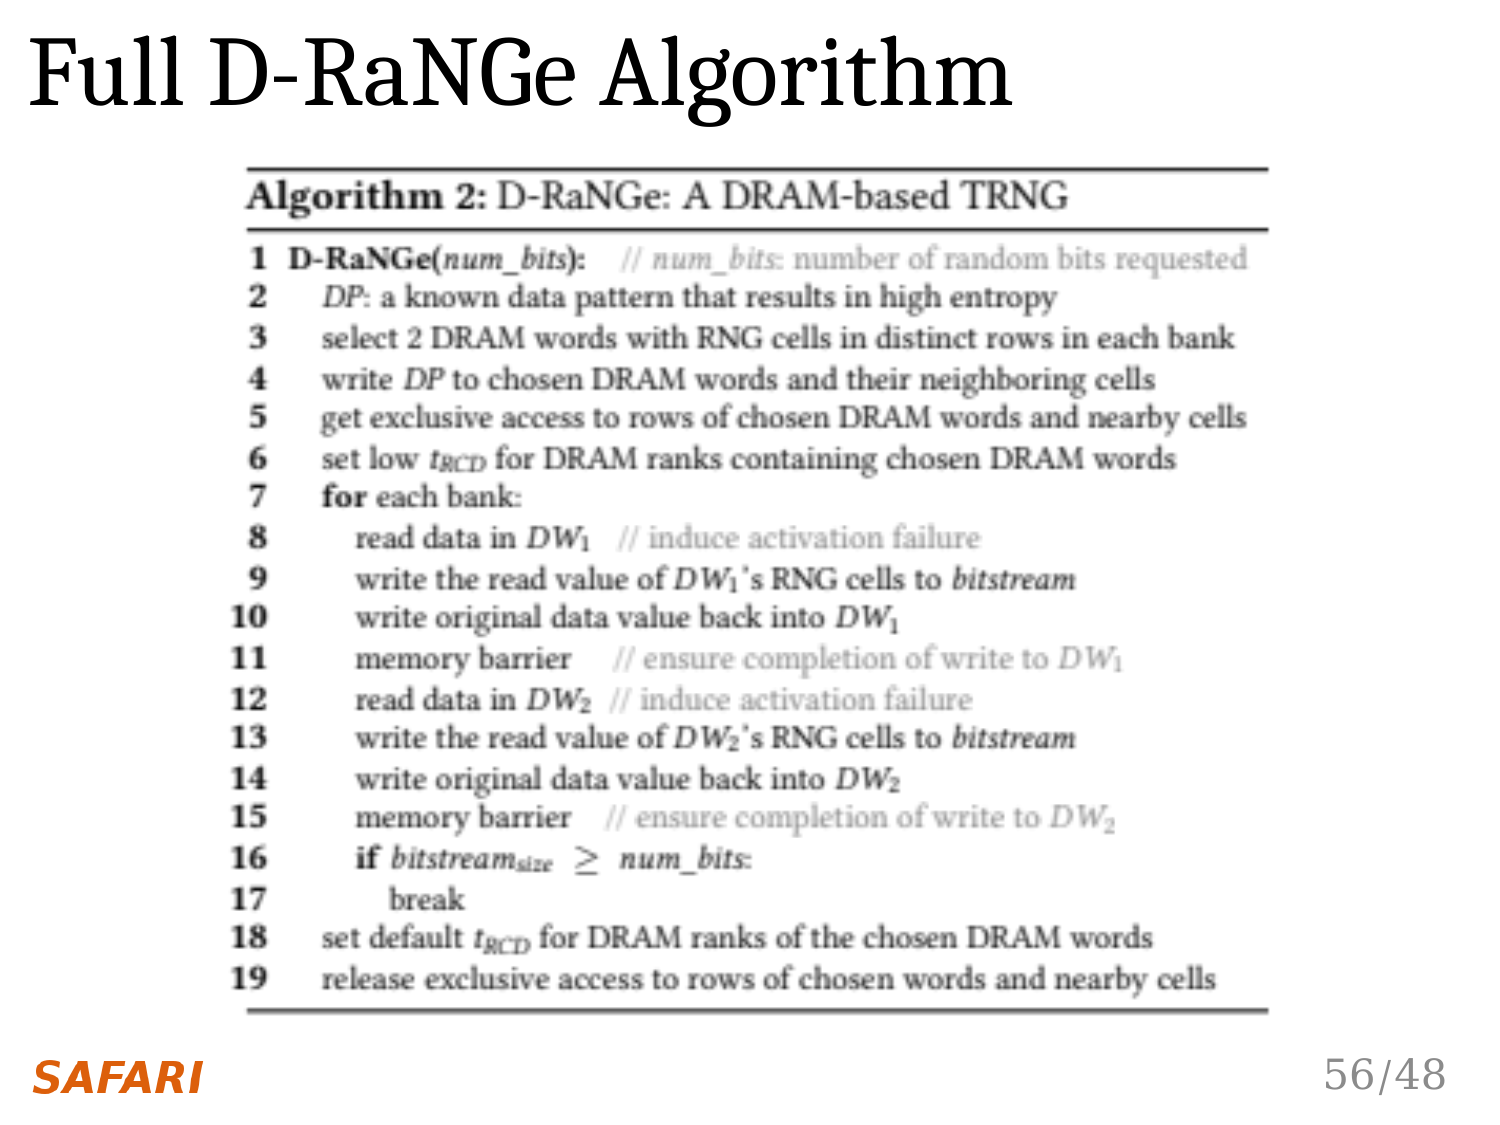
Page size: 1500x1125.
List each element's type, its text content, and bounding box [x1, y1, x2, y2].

picture [223, 156, 1276, 1016]
title Full D-RaNGe Algorithm [12, 12, 1487, 134]
picture [31, 1051, 209, 1104]
